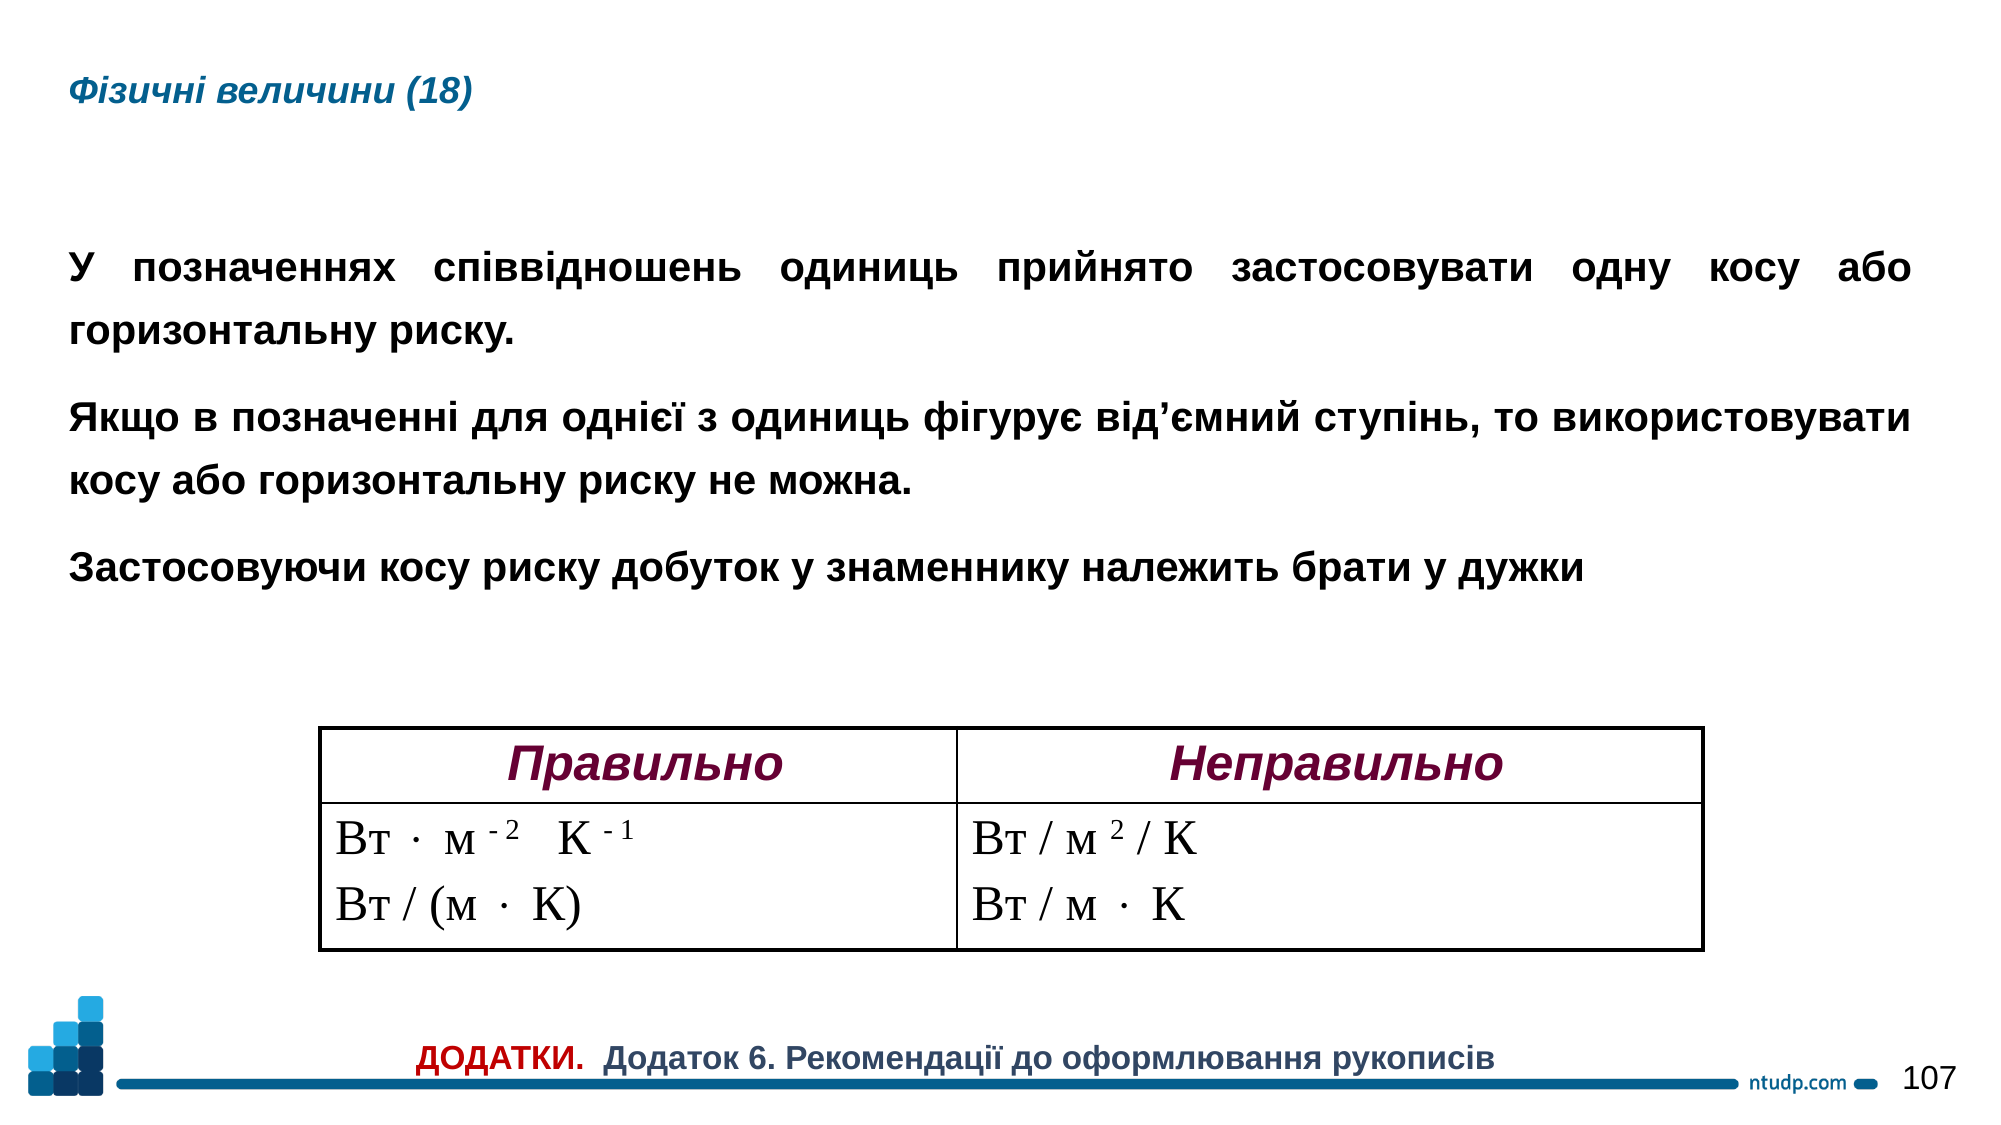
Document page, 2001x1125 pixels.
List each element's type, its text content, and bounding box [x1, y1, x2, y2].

table_cell Вт  м - 2 К - 1 Вт / (м  К) [322, 804, 956, 948]
table_header Правильно [322, 730, 956, 802]
text_box Фізичні величини (18) [53, 58, 1698, 119]
table_cell Вт / м 2 / К Вт / м  К [958, 804, 1701, 948]
text_box У позначеннях співвідношень одиниць прийнято застосовувати одну косу або горизонтальну риску. Якщо в позначенні для однієї з одиниць фігурує від’ємний ступінь, то використовувати косу або горизонтальну риску не можна. Застосовуючи косу риску добуток у знаменнику належить брати у дужки [53, 220, 1928, 598]
picture [28, 996, 1878, 1096]
table_header Неправильно [958, 730, 1701, 802]
text_box ДОДАТКИ. Додаток 6. Рекомендації до оформлювання рукописів [140, 1028, 1772, 1084]
